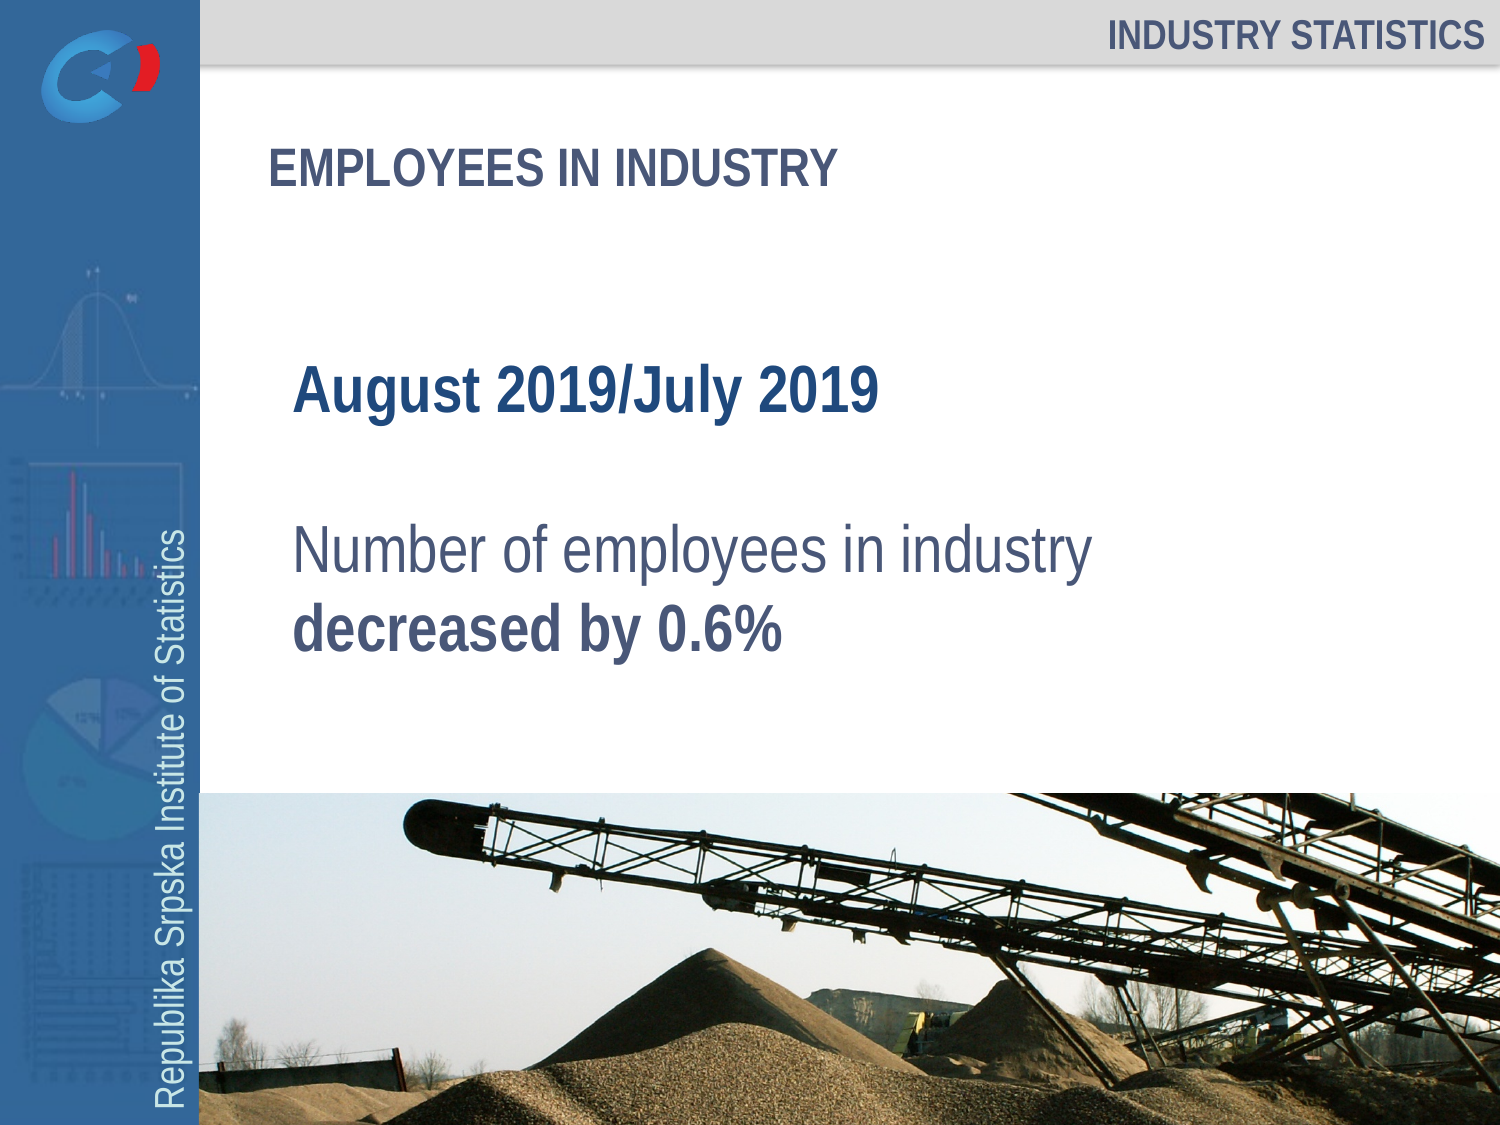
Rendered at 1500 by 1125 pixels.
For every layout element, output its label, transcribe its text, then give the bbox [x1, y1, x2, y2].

picture [0, 0, 1500, 1125]
text_box INDUSTRY STATISTICS [202, 1, 1500, 65]
text_box EMPLOYEES IN INDUSTRY [253, 125, 1389, 206]
text_box August 2019/July 2019 Number of employees in industry decreased by 0.6% [277, 338, 1388, 792]
